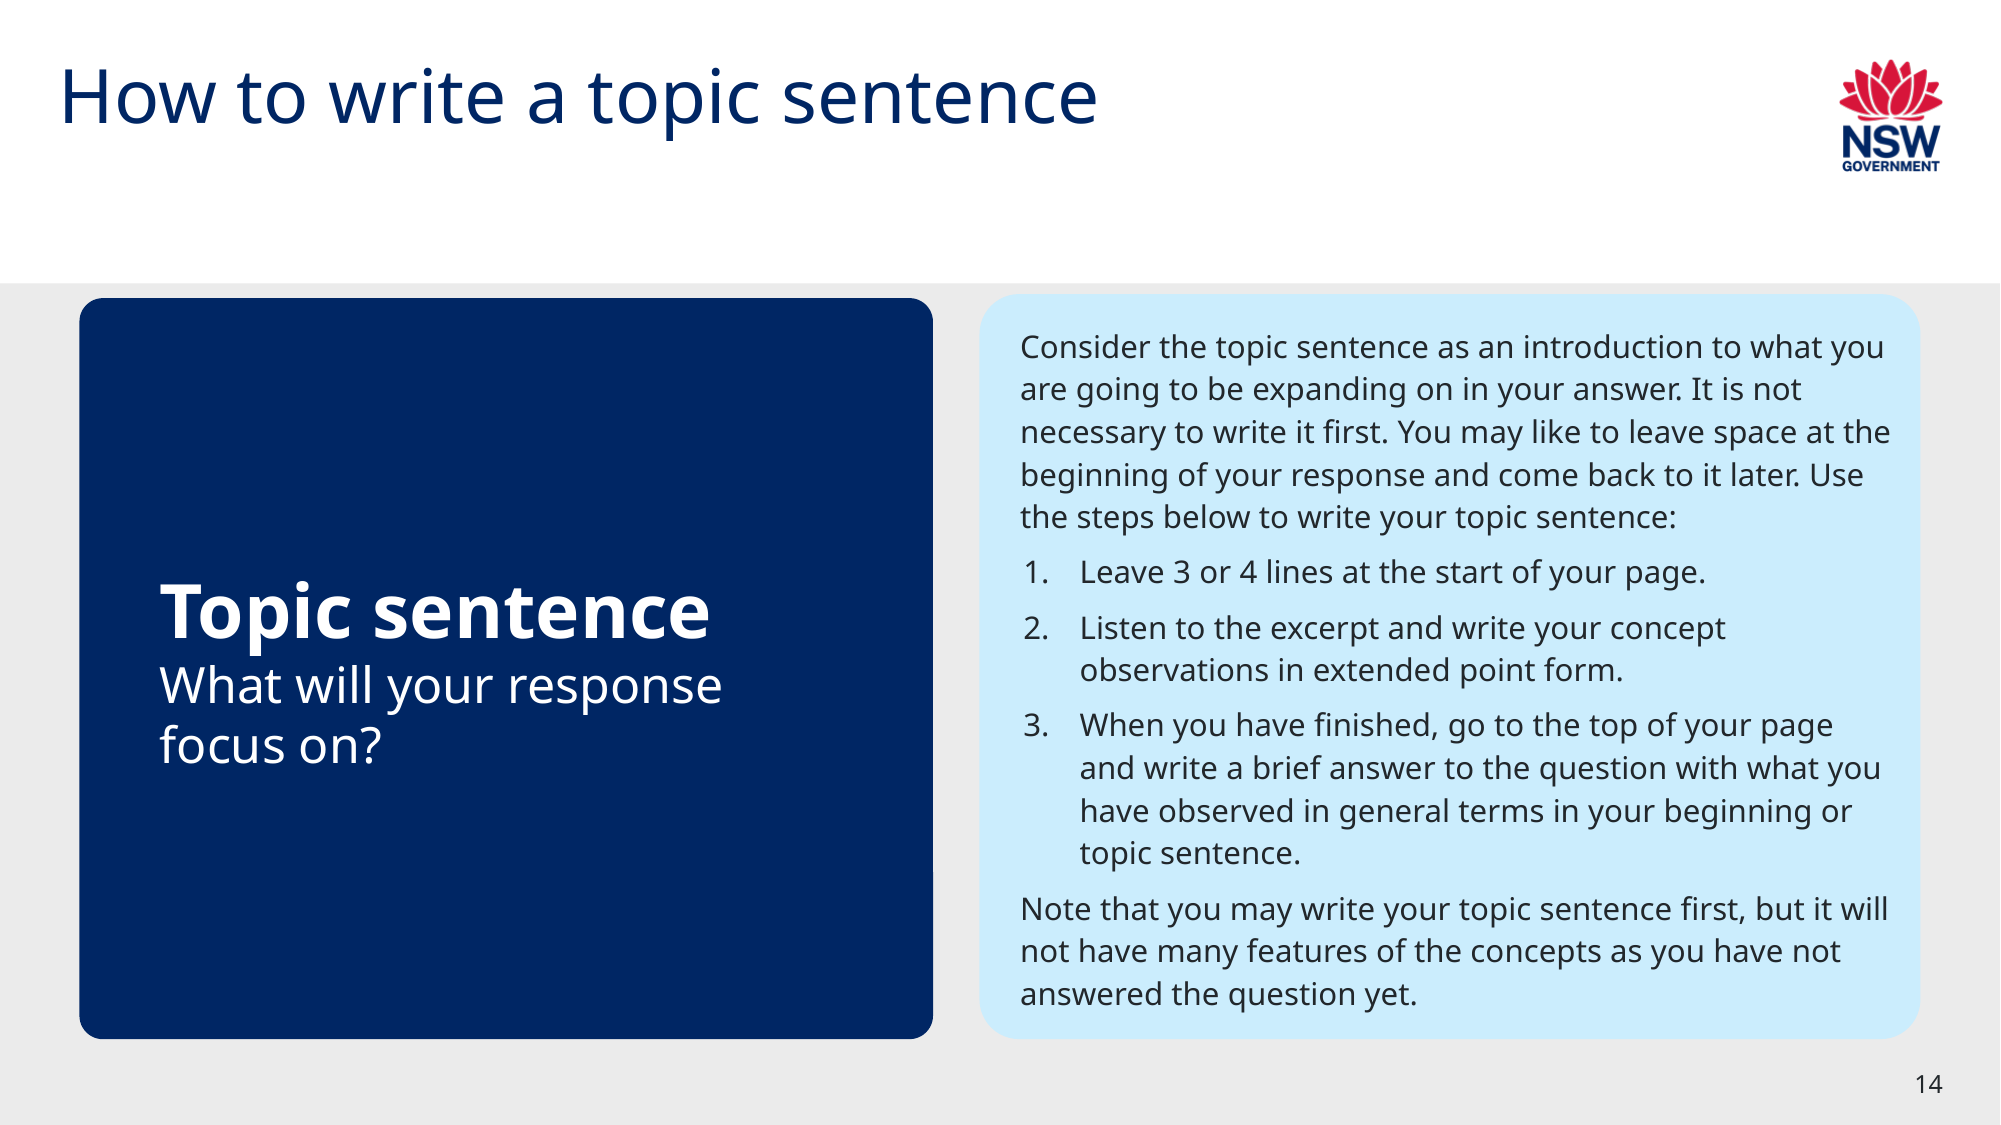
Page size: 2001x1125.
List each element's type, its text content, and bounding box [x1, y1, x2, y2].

slide_number 14 [1824, 1068, 1943, 1099]
title How to write a topic sentence [59, 59, 1713, 149]
picture [1839, 59, 1943, 172]
text_box Topic sentence What will your response focus on? [78, 297, 935, 1041]
text_box Consider the topic sentence as an introduction to what you are going to be expanding on in your answer. It is not necessary to write it first. You may like to leave space at the beginning of your response and come back to it later. Use the steps below to write your topic sentence: Leave 3 or 4 lines at the start of your page. Listen to the excerpt and write your concept observations in extended point form. When you have finished, go to the top of your page and write a brief answer to the question with what you have observed in general terms in your beginning or topic sentence. Note that you may write your topic sentence first, but it will not have many features of the concepts as you have not answered the question yet. [978, 293, 1922, 1041]
